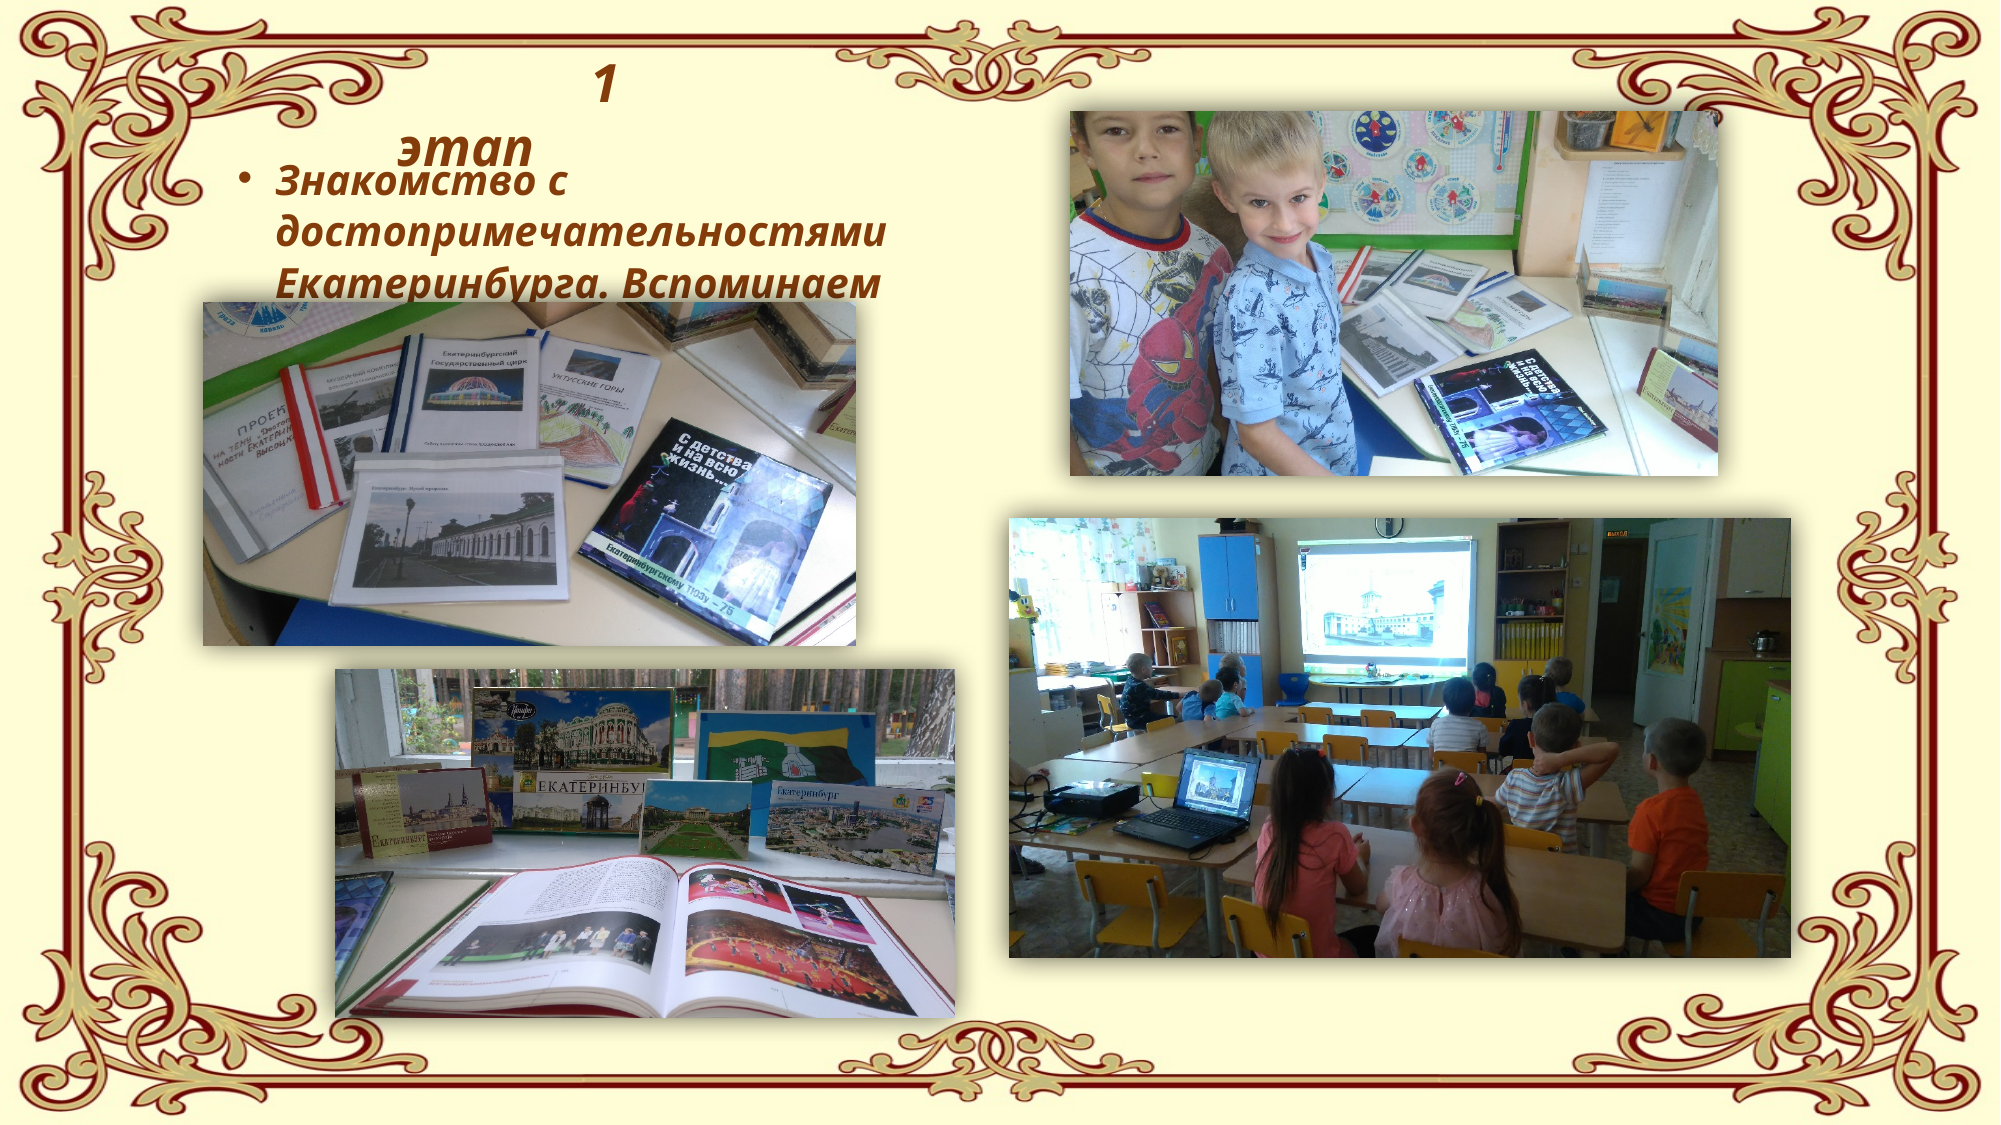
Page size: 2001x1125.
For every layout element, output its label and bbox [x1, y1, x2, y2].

list [1009, 518, 1791, 958]
picture [0, 0, 2000, 1125]
